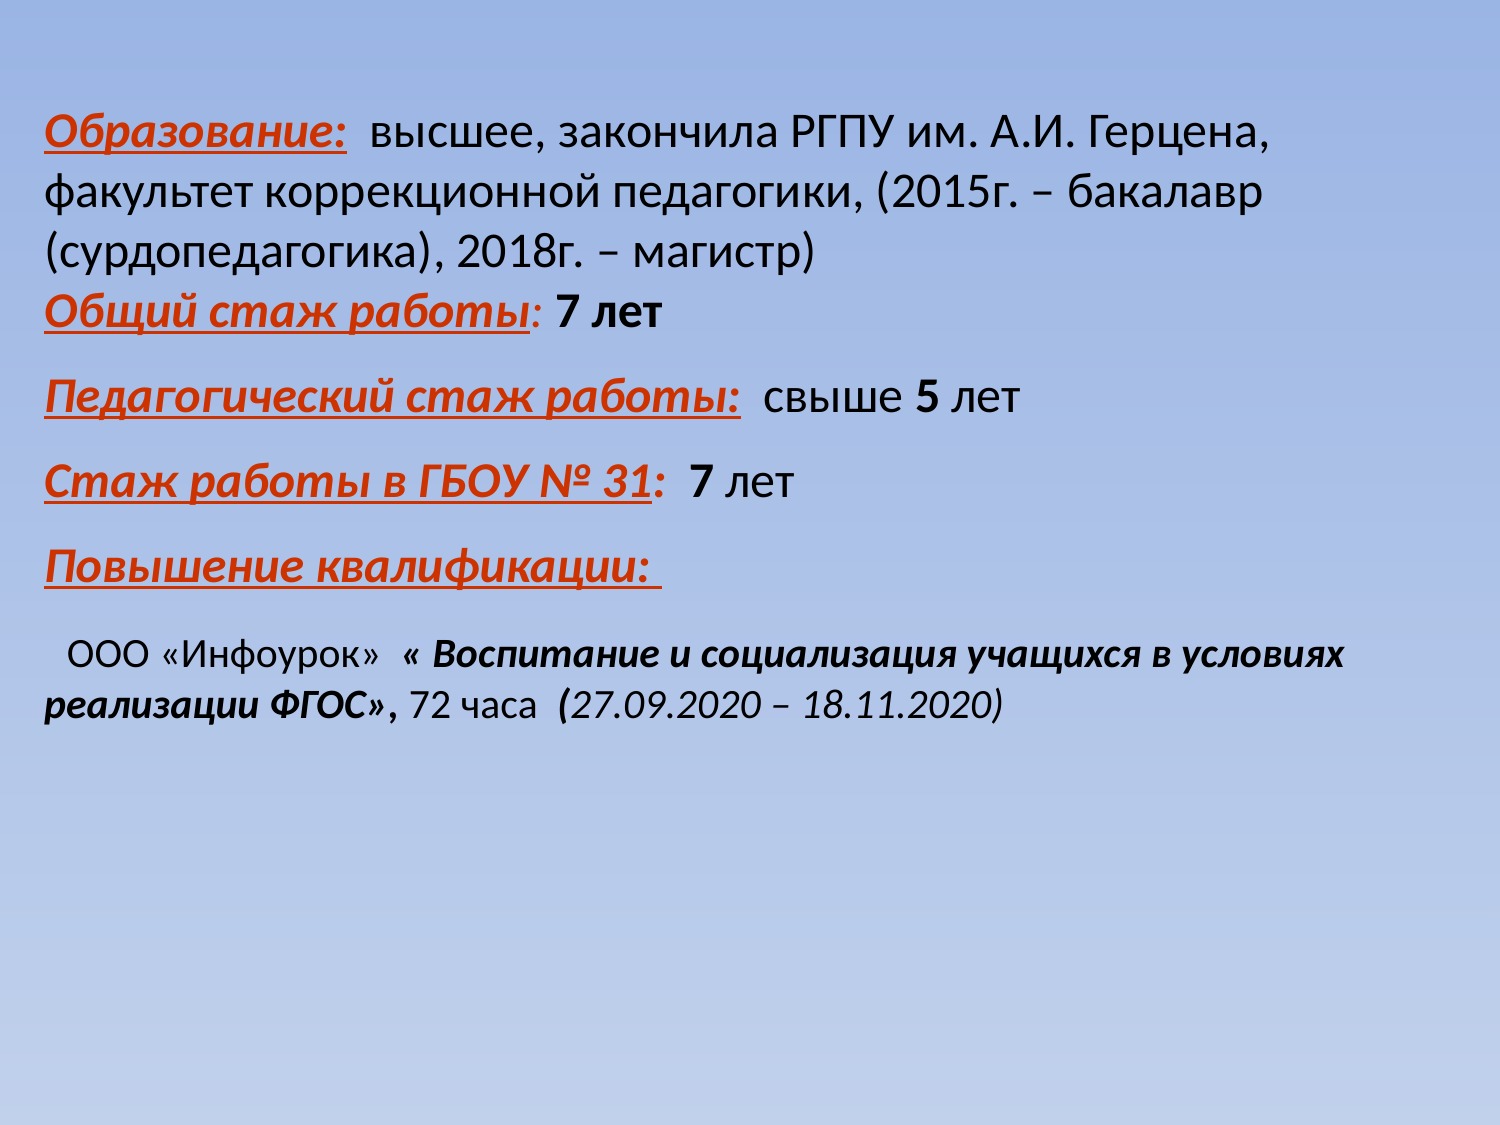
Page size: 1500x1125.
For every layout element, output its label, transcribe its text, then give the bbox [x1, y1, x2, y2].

text_box Образование: высшее, закончила РГПУ им. А.И. Герцена, факультет коррекционной педагогики, (2015г. – бакалавр (сурдопедагогика), 2018г. – магистр) Общий стаж работы: 7 лет Педагогический стаж работы: свыше 5 лет Стаж работы в ГБОУ № 31: 7 лет Повышение квалификации: ООО «Инфоурок» « Воспитание и социализация учащихся в условиях реализации ФГОС», 72 часа (27.09.2020 – 18.11.2020) [29, 90, 1459, 735]
